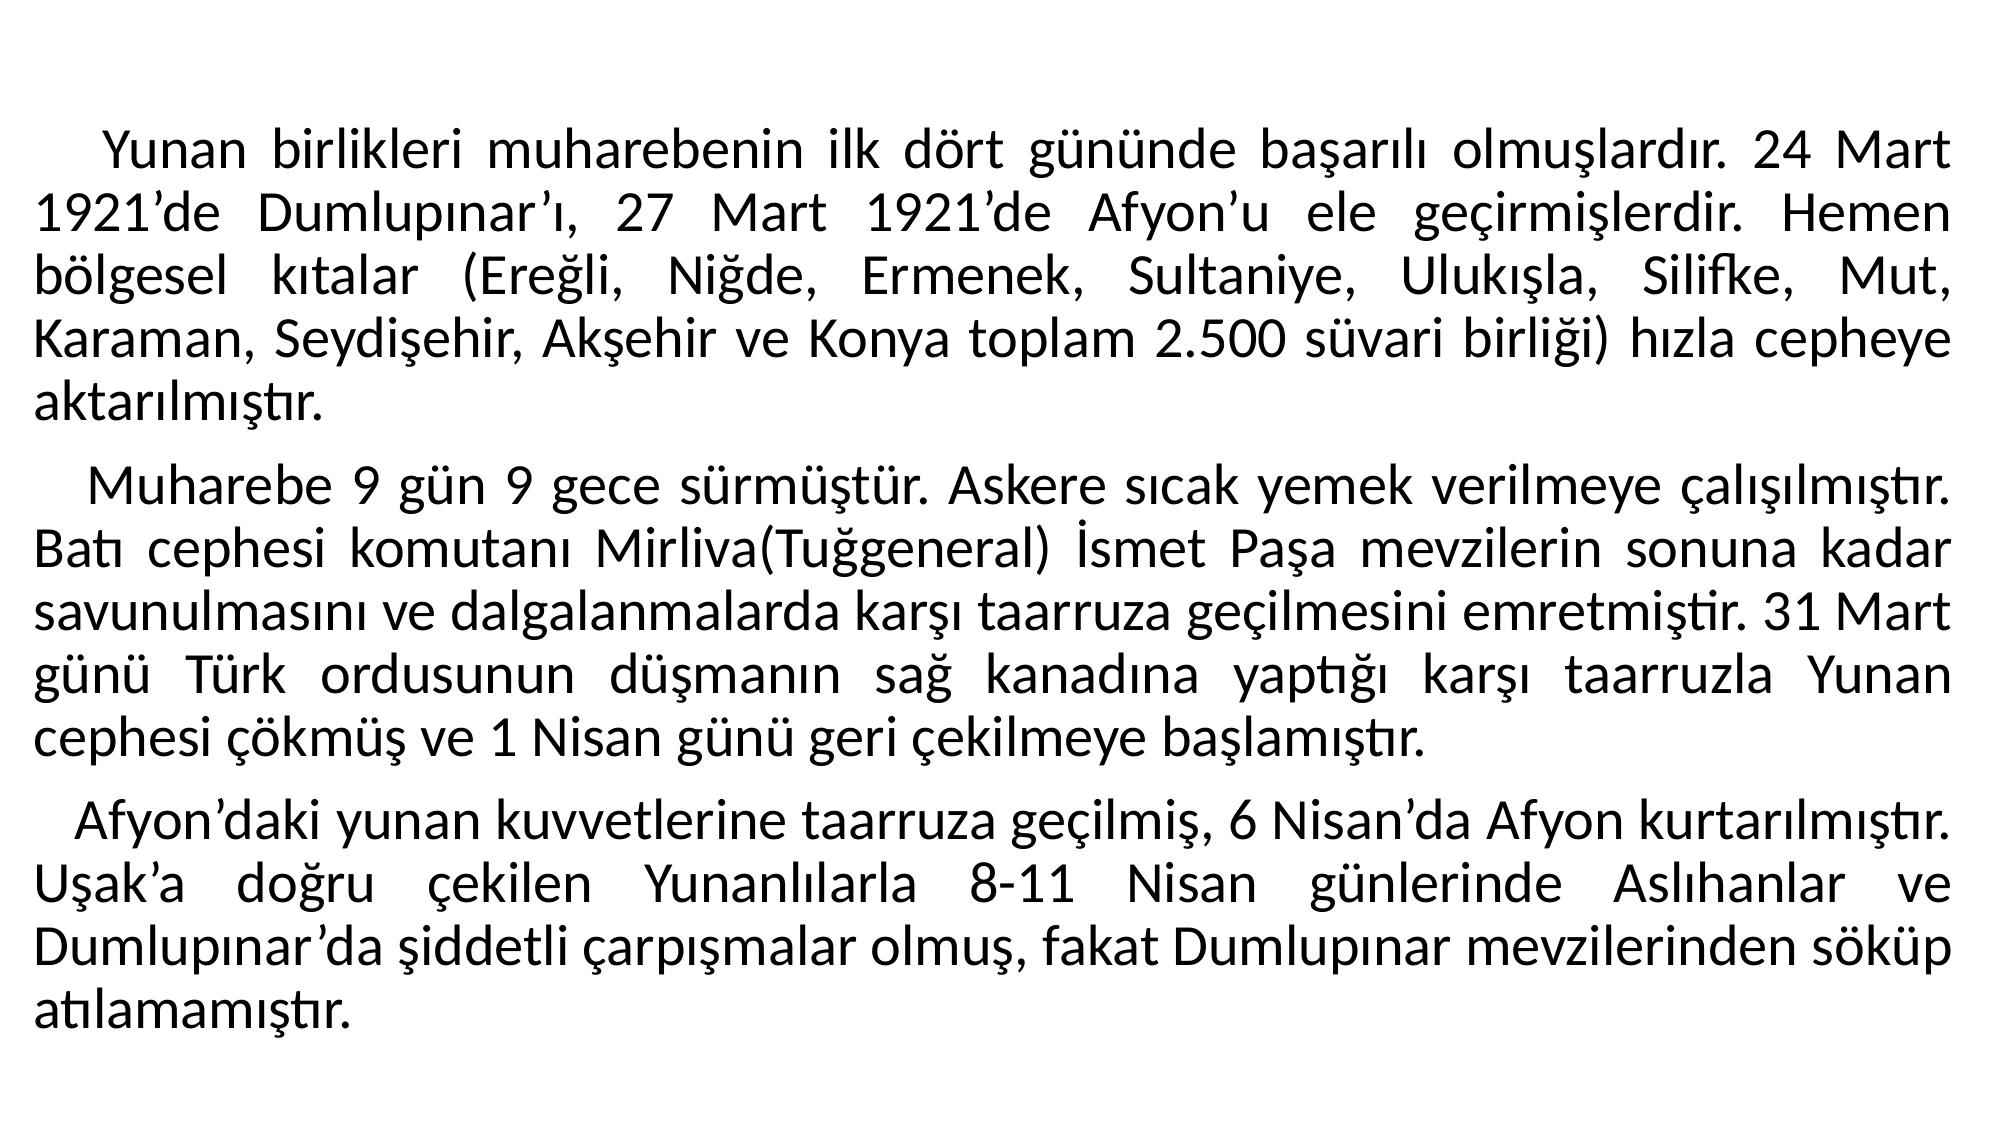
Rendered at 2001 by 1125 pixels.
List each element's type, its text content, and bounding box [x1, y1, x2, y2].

list Yunan birlikleri muharebenin ilk dört gününde başarılı olmuşlardır. 24 Mart 1921’de Dumlupınar’ı, 27 Mart 1921’de Afyon’u ele geçirmişlerdir. Hemen bölgesel kıtalar (Ereğli, Niğde, Ermenek, Sultaniye, Ulukışla, Silifke, Mut, Karaman, Seydişehir, Akşehir ve Konya toplam 2.500 süvari birliği) hızla cepheye aktarılmıştır. Muharebe 9 gün 9 gece sürmüştür. Askere sıcak yemek verilmeye çalışılmıştır. Batı cephesi komutanı Mirliva(Tuğgeneral) İsmet Paşa mevzilerin sonuna kadar savunulmasını ve dalgalanmalarda karşı taarruza geçilmesini emretmiştir. 31 Mart günü Türk ordusunun düşmanın sağ kanadına yaptığı karşı taarruzla Yunan cephesi çökmüş ve 1 Nisan günü geri çekilmeye başlamıştır. Afyon’daki yunan kuvvetlerine taarruza geçilmiş, 6 Nisan’da Afyon kurtarılmıştır. Uşak’a doğru çekilen Yunanlılarla 8-11 Nisan günlerinde Aslıhanlar ve Dumlupınar’da şiddetli çarpışmalar olmuş, fakat Dumlupınar mevzilerinden söküp atılamamıştır. [18, 110, 1969, 1106]
